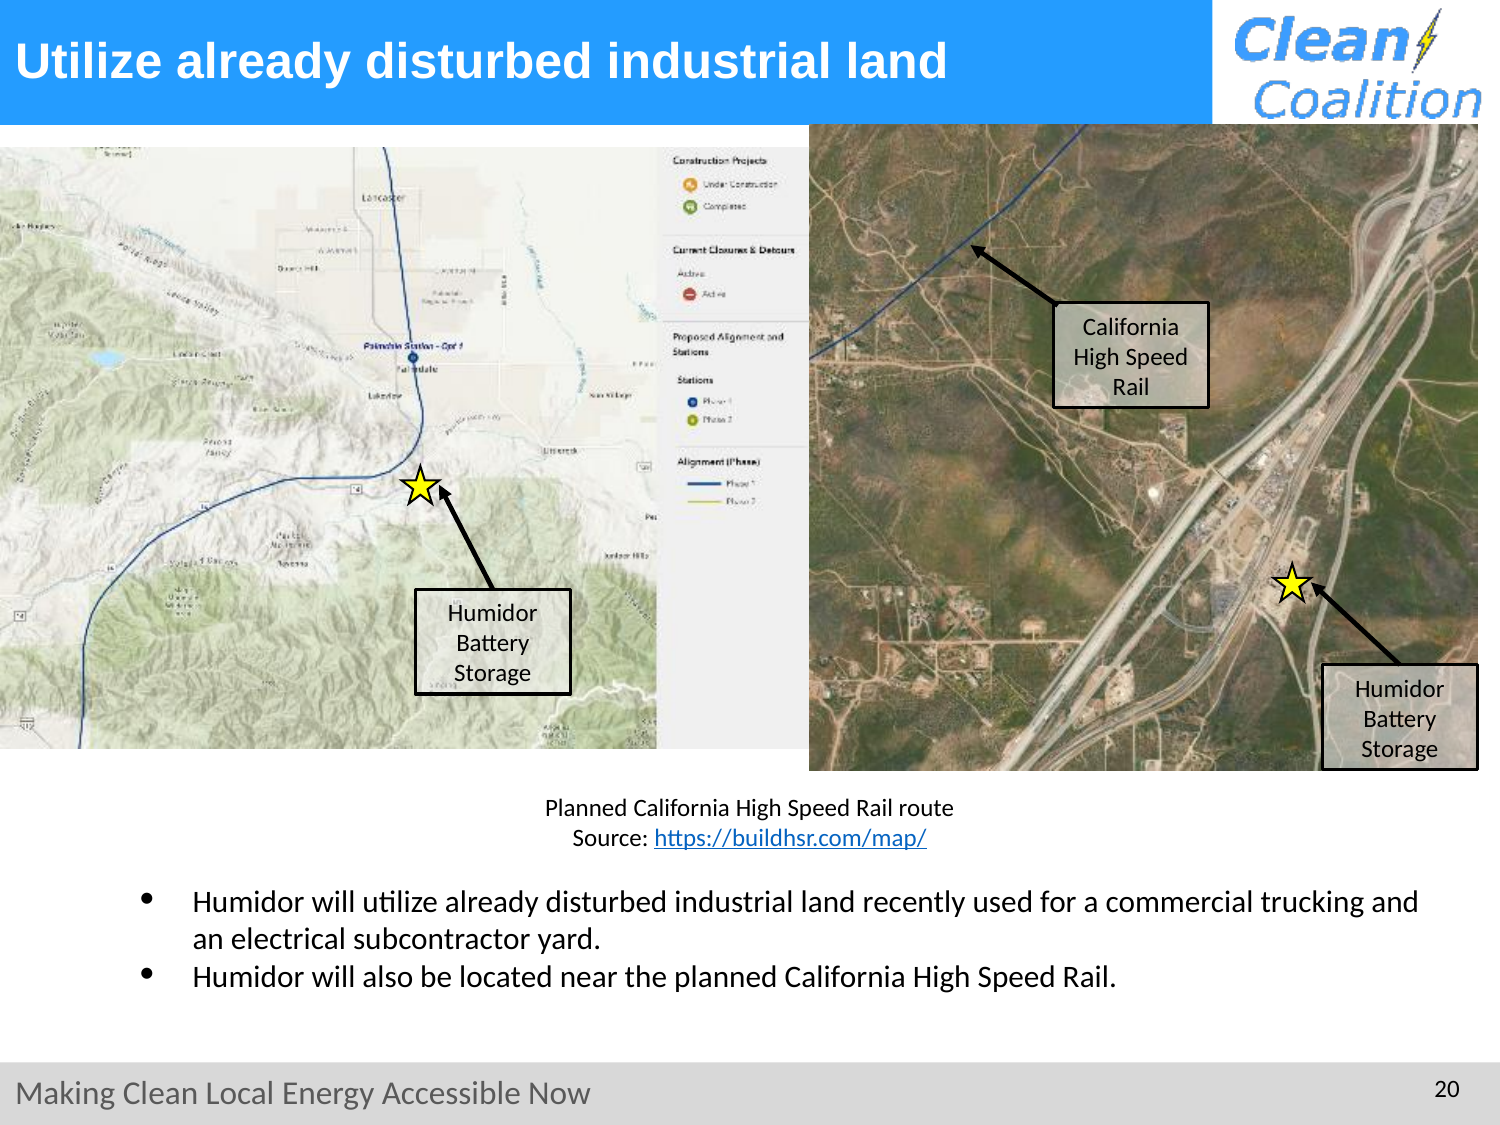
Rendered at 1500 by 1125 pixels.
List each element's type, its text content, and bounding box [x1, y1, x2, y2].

picture [1235, 7, 1500, 119]
text_box Planned California High Speed Rail route Source: https://buildhsr.com/map/ [478, 776, 1022, 852]
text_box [1303, 600, 1401, 665]
title Utilize already disturbed industrial land [0, 0, 1200, 125]
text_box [970, 244, 1058, 306]
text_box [431, 503, 494, 590]
picture [0, 124, 1478, 772]
list Humidor will utilize already disturbed industrial land recently used for a commercial trucking and an electrical subcontractor yard. Humidor will also be located near the planned California High Speed Rail. [102, 873, 1458, 1015]
